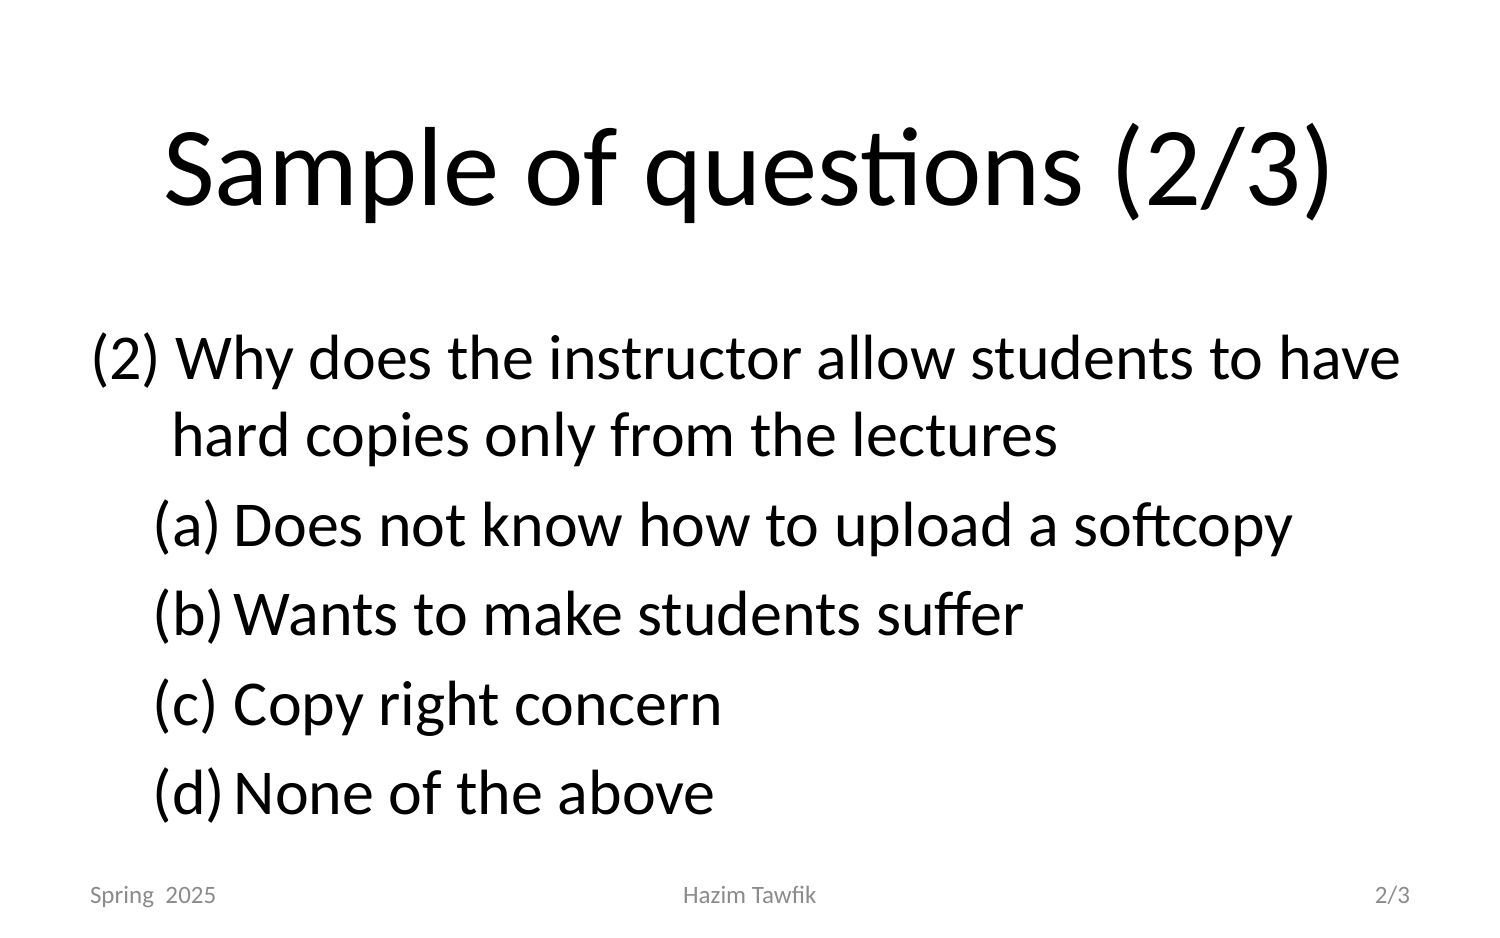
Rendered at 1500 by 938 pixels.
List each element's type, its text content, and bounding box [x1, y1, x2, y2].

title Sample of questions (2/3) [75, 37, 1425, 194]
slide_number Spring 2025 [75, 868, 425, 919]
slide_number 2/3 [1074, 868, 1425, 919]
footer Hazim Tawfik [512, 868, 988, 919]
list (2) Why does the instructor allow students to have hard copies only from the lectures Does not know how to upload a softcopy Wants to make students suffer Copy right concern None of the above [75, 218, 1425, 838]
